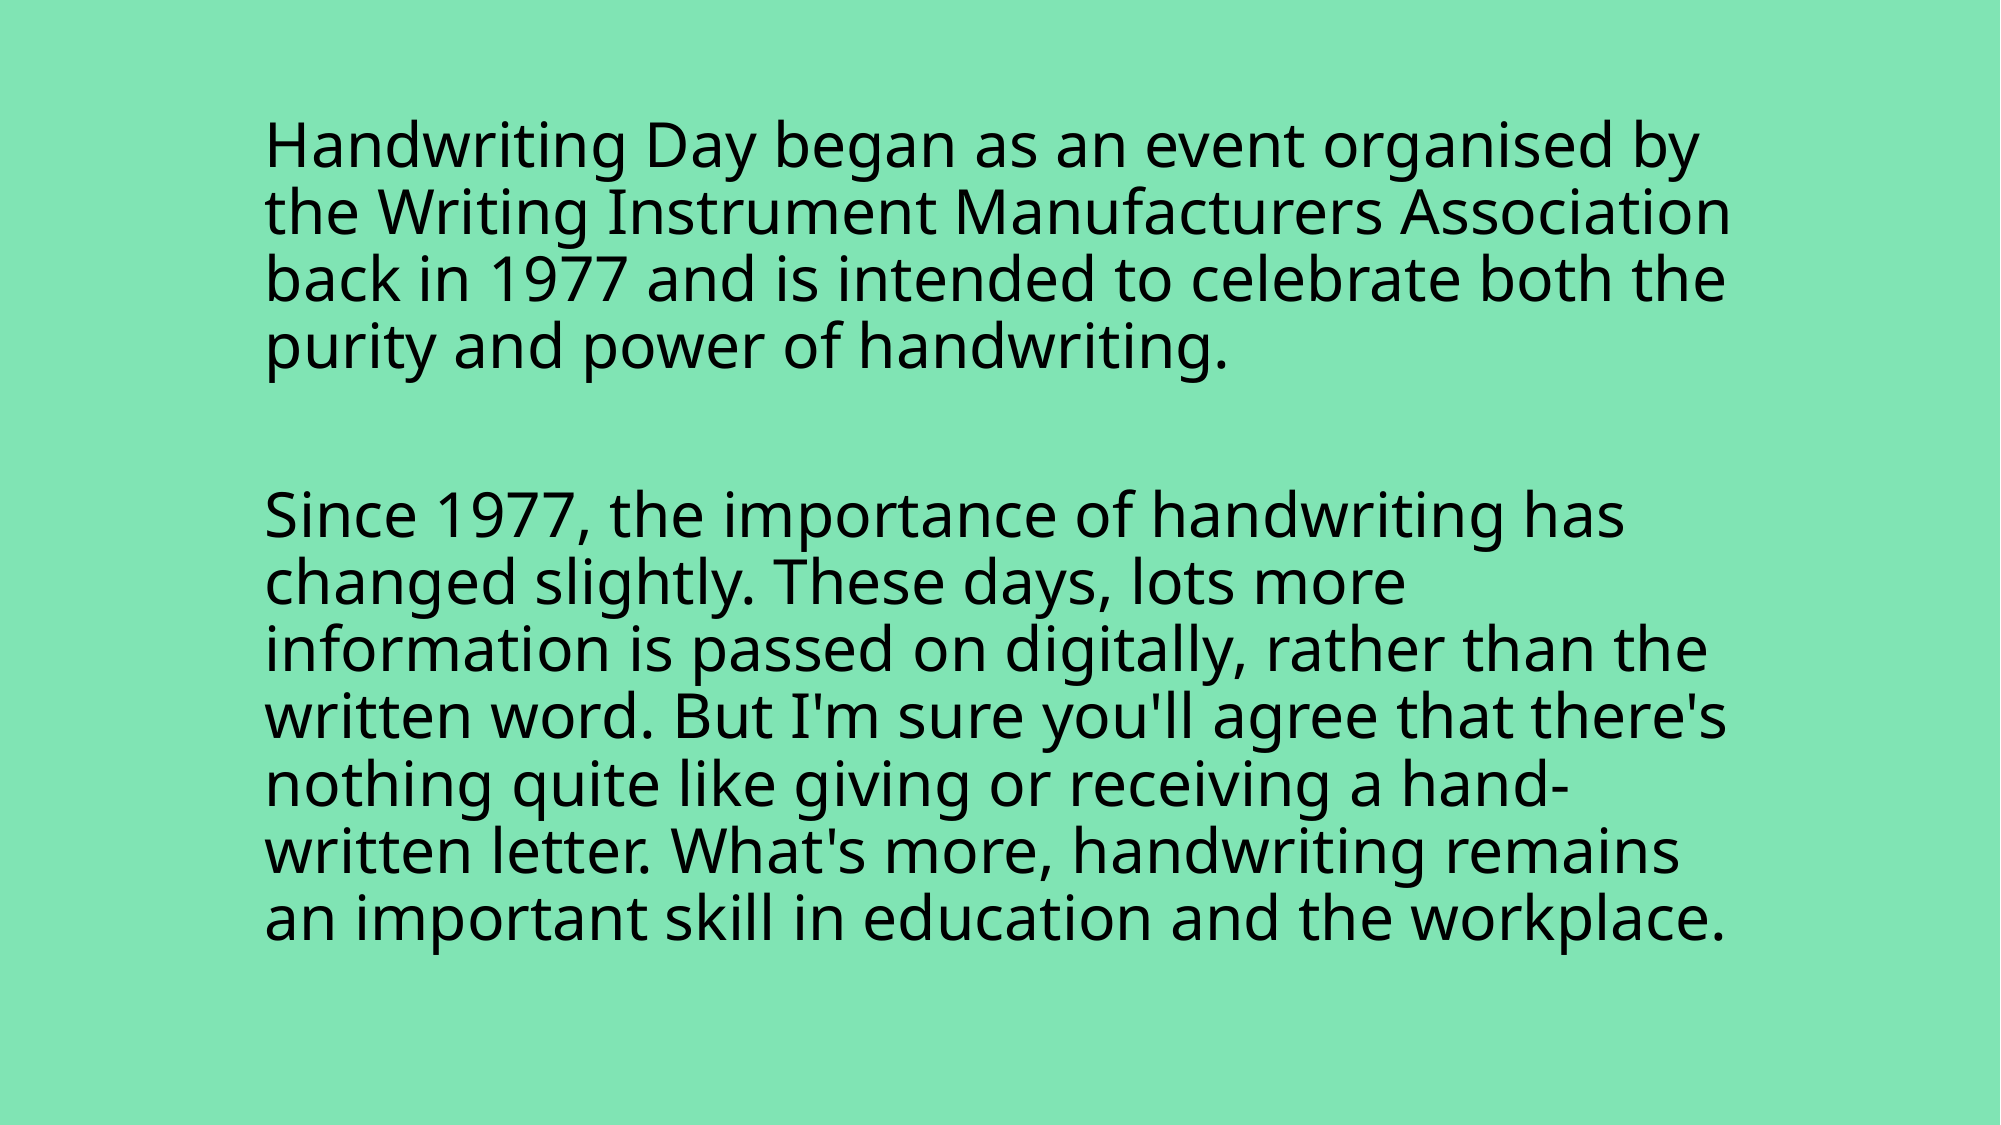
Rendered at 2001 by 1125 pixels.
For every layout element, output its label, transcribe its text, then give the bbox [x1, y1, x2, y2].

subtitle Handwriting Day began as an event organised by the Writing Instrument Manufacturers Association back in 1977 and is intended to celebrate both the purity and power of handwriting. Since 1977, the importance of handwriting has changed slightly. These days, lots more information is passed on digitally, rather than the written word. But I'm sure you'll agree that there's nothing quite like giving or receiving a hand-written letter. What's more, handwriting remains an important skill in education and the workplace. [249, 106, 1750, 1008]
